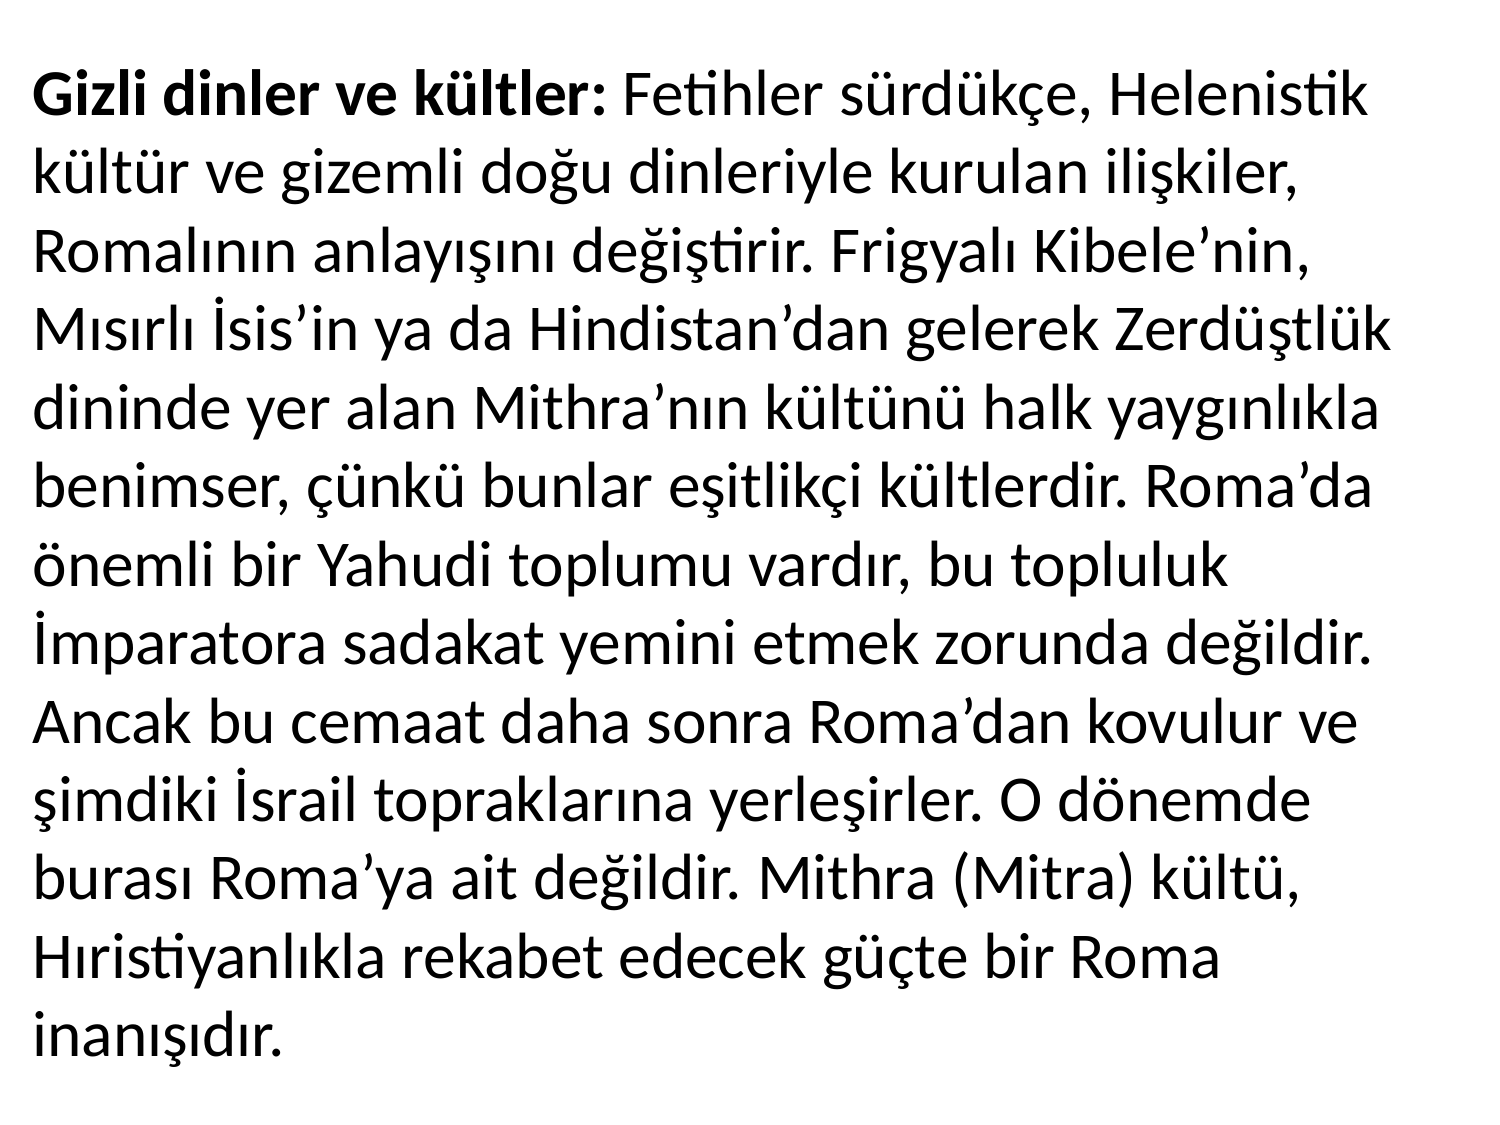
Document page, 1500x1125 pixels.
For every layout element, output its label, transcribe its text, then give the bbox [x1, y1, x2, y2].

list Gizli dinler ve kültler: Fetihler sürdükçe, Helenistik kültür ve gizemli doğu dinleriyle kurulan ilişkiler, Romalının anlayışını değiştirir. Frigyalı Kibele’nin, Mısırlı İsis’in ya da Hindistan’dan gelerek Zerdüştlük dininde yer alan Mithra’nın kültünü halk yaygınlıkla benimser, çünkü bunlar eşitlikçi kültlerdir. Roma’da önemli bir Yahudi toplumu vardır, bu topluluk İmparatora sadakat yemini etmek zorunda değildir. Ancak bu cemaat daha sonra Roma’dan kovulur ve şimdiki İsrail topraklarına yerleşirler. O dönemde burası Roma’ya ait değildir. Mithra (Mitra) kültü, Hıristiyanlıkla rekabet edecek güçte bir Roma inanışıdır. [17, 42, 1425, 1094]
